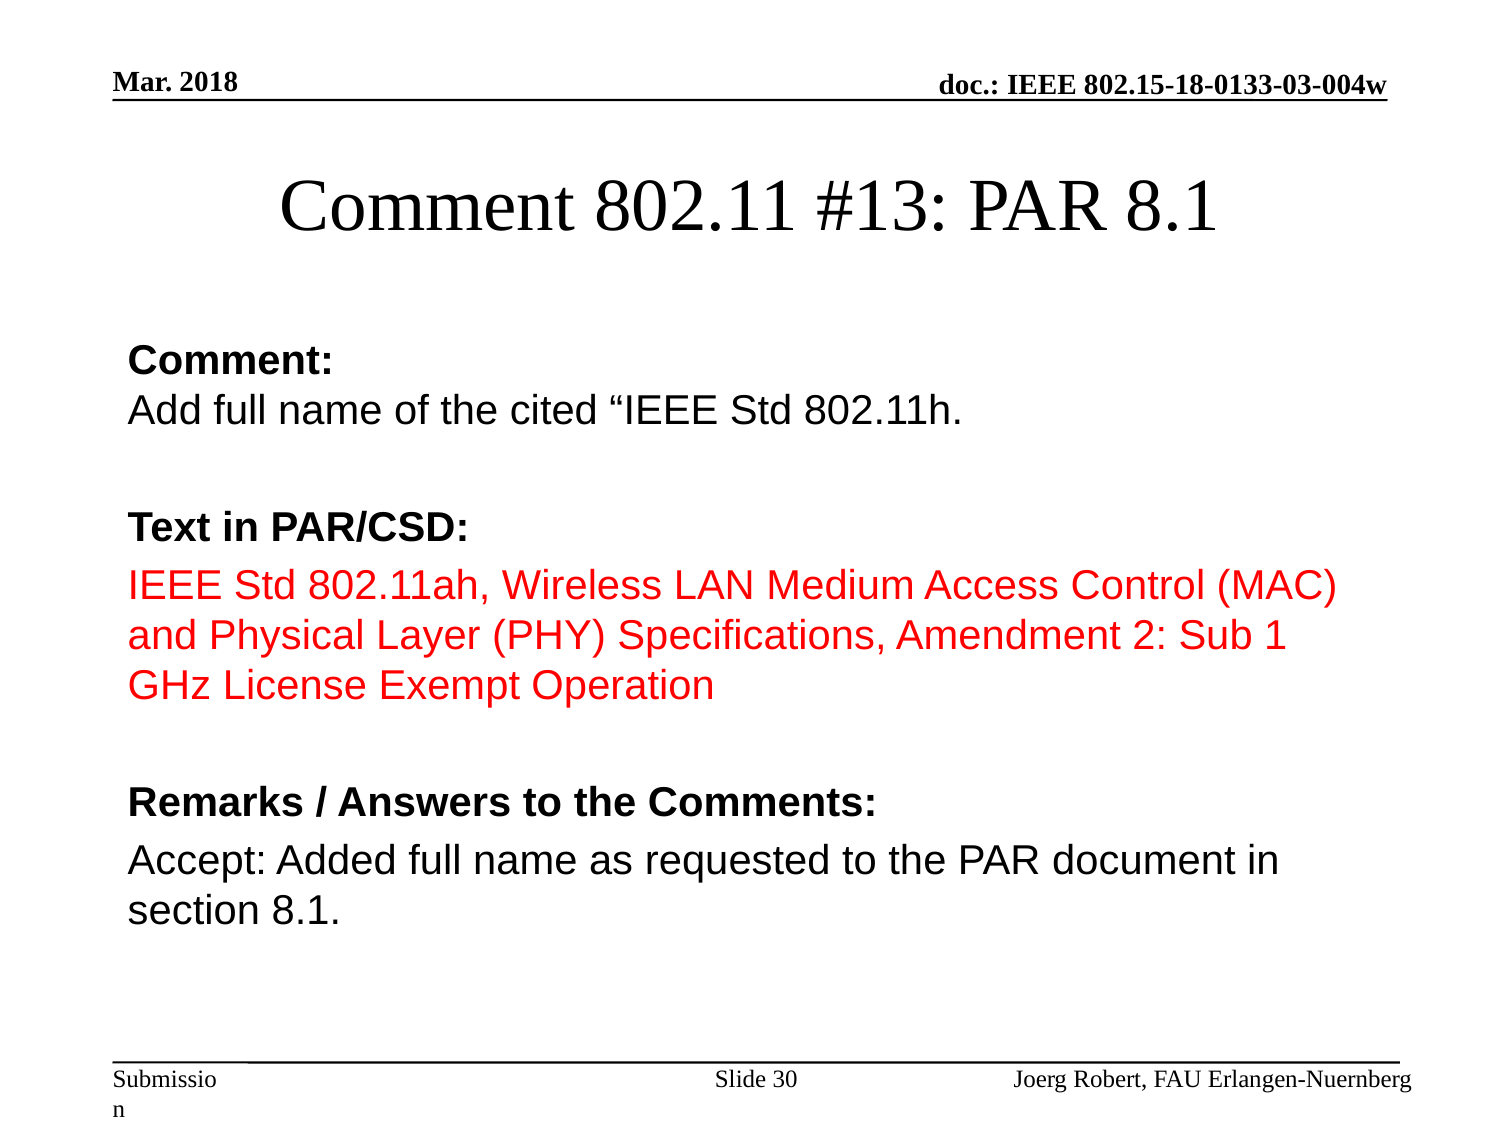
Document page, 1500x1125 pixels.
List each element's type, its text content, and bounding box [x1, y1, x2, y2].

list Comment: Add full name of the cited “IEEE Std 802.11h. Text in PAR/CSD: IEEE Std 802.11ah, Wireless LAN Medium Access Control (MAC) and Physical Layer (PHY) Specifications, Amendment 2: Sub 1 GHz License Exempt Operation Remarks / Answers to the Comments: Accept: Added full name as requested to the PAR document in section 8.1. [112, 324, 1388, 1000]
footer Joerg Robert, FAU Erlangen-Nuernberg [900, 1062, 1413, 1093]
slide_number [112, 62, 375, 98]
title Comment 802.11 #13: PAR 8.1 [112, 112, 1388, 288]
slide_number Slide 30 [712, 1062, 800, 1093]
